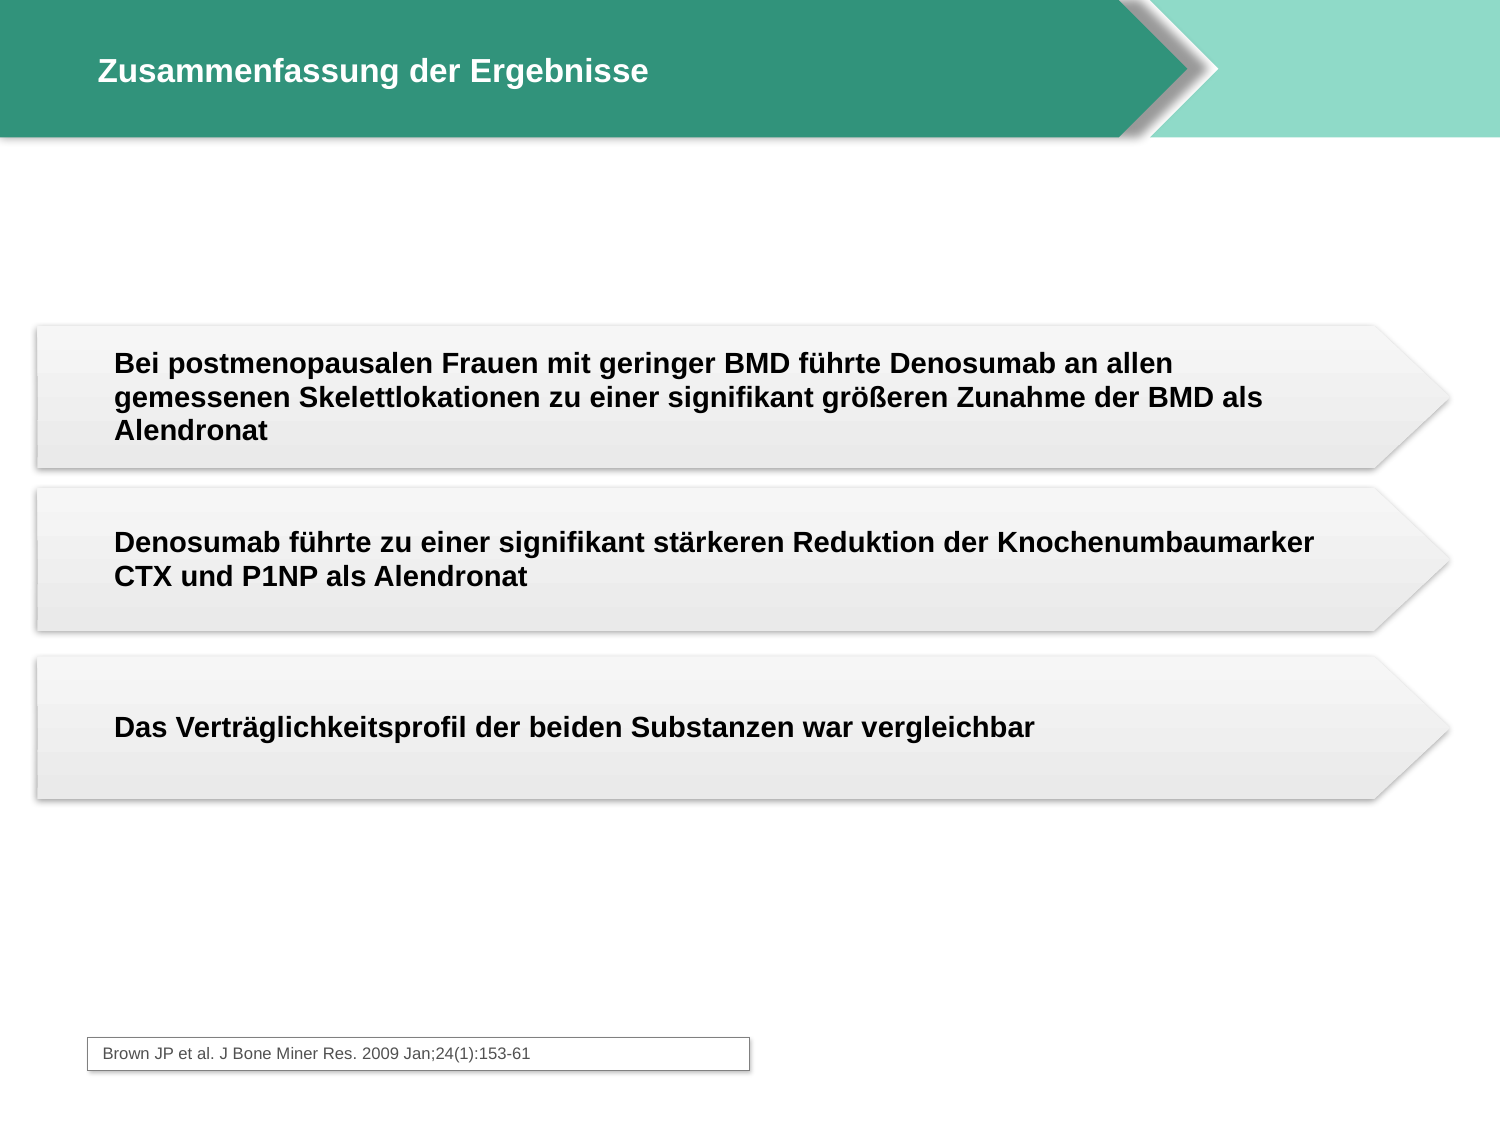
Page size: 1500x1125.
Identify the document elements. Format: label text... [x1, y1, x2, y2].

title Zusammenfassung der Ergebnisse [82, 18, 1088, 119]
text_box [37, 656, 1451, 800]
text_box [37, 325, 1451, 469]
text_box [37, 487, 1451, 632]
list Brown JP et al. J Bone Miner Res. 2009 Jan;24(1):153-61 [87, 1037, 750, 1071]
